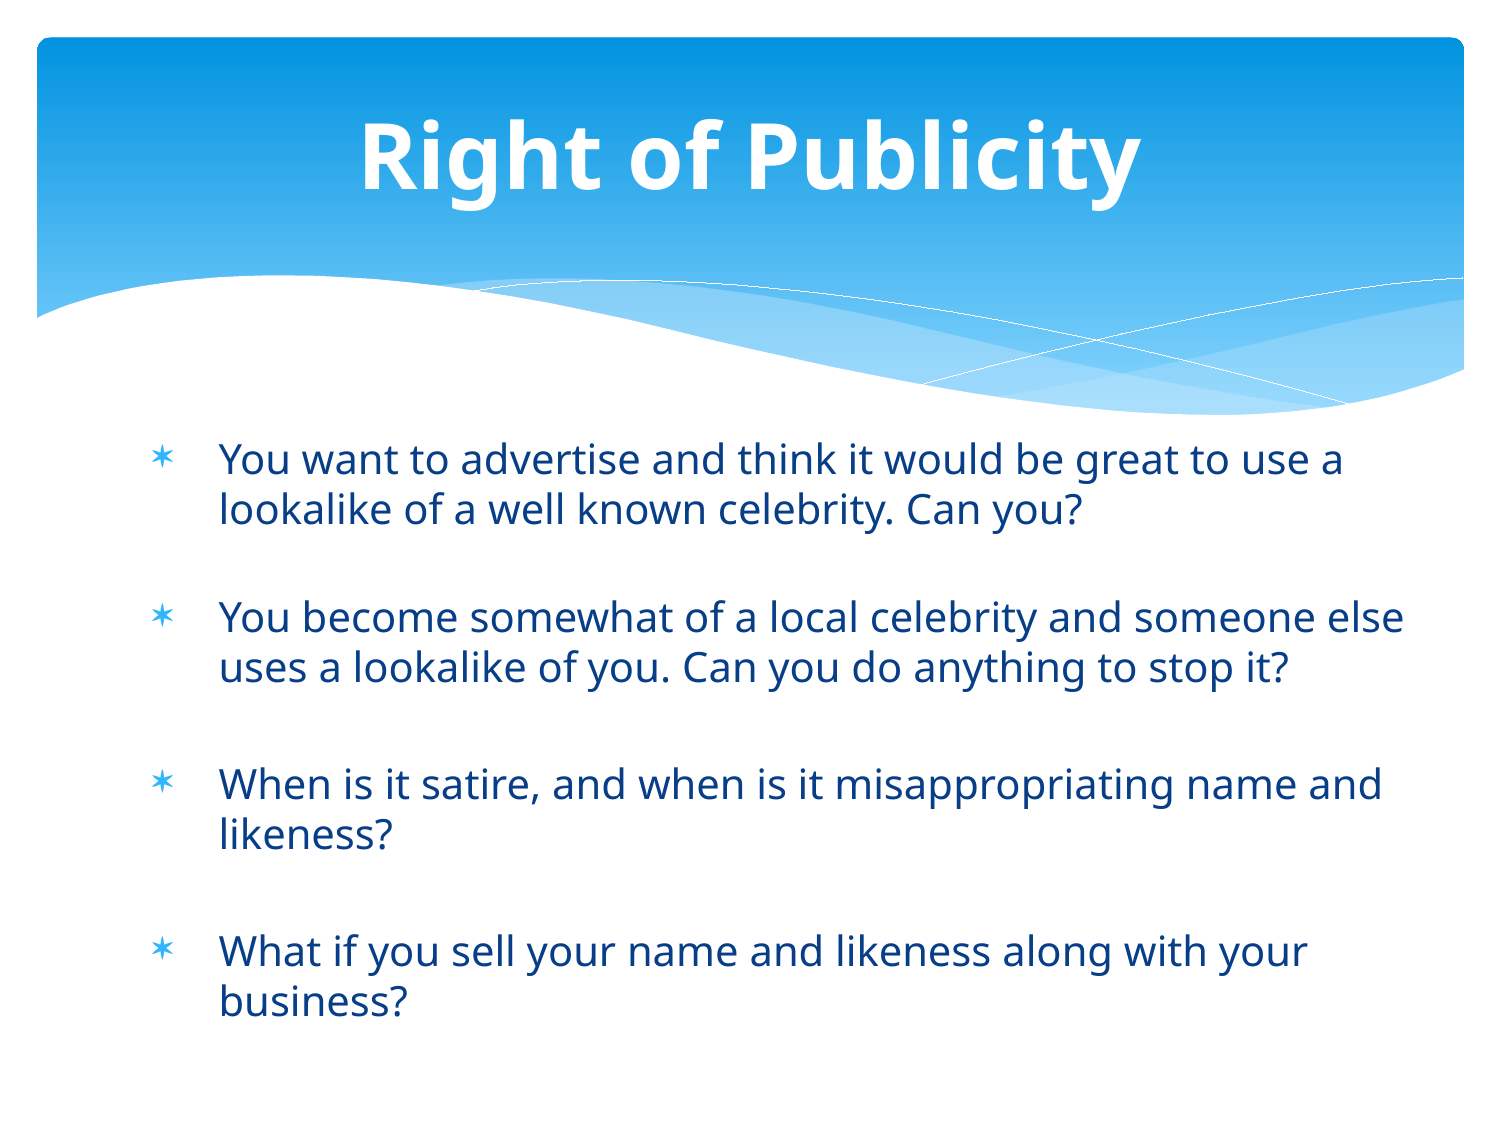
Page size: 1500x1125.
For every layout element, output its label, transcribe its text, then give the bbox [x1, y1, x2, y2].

title Right of Publicity [75, 50, 1425, 256]
list You want to advertise and think it would be great to use a lookalike of a well known celebrity. Can you? You become somewhat of a local celebrity and someone else uses a lookalike of you. Can you do anything to stop it? When is it satire, and when is it misappropriating name and likeness? What if you sell your name and likeness along with your business? [90, 425, 1428, 1105]
